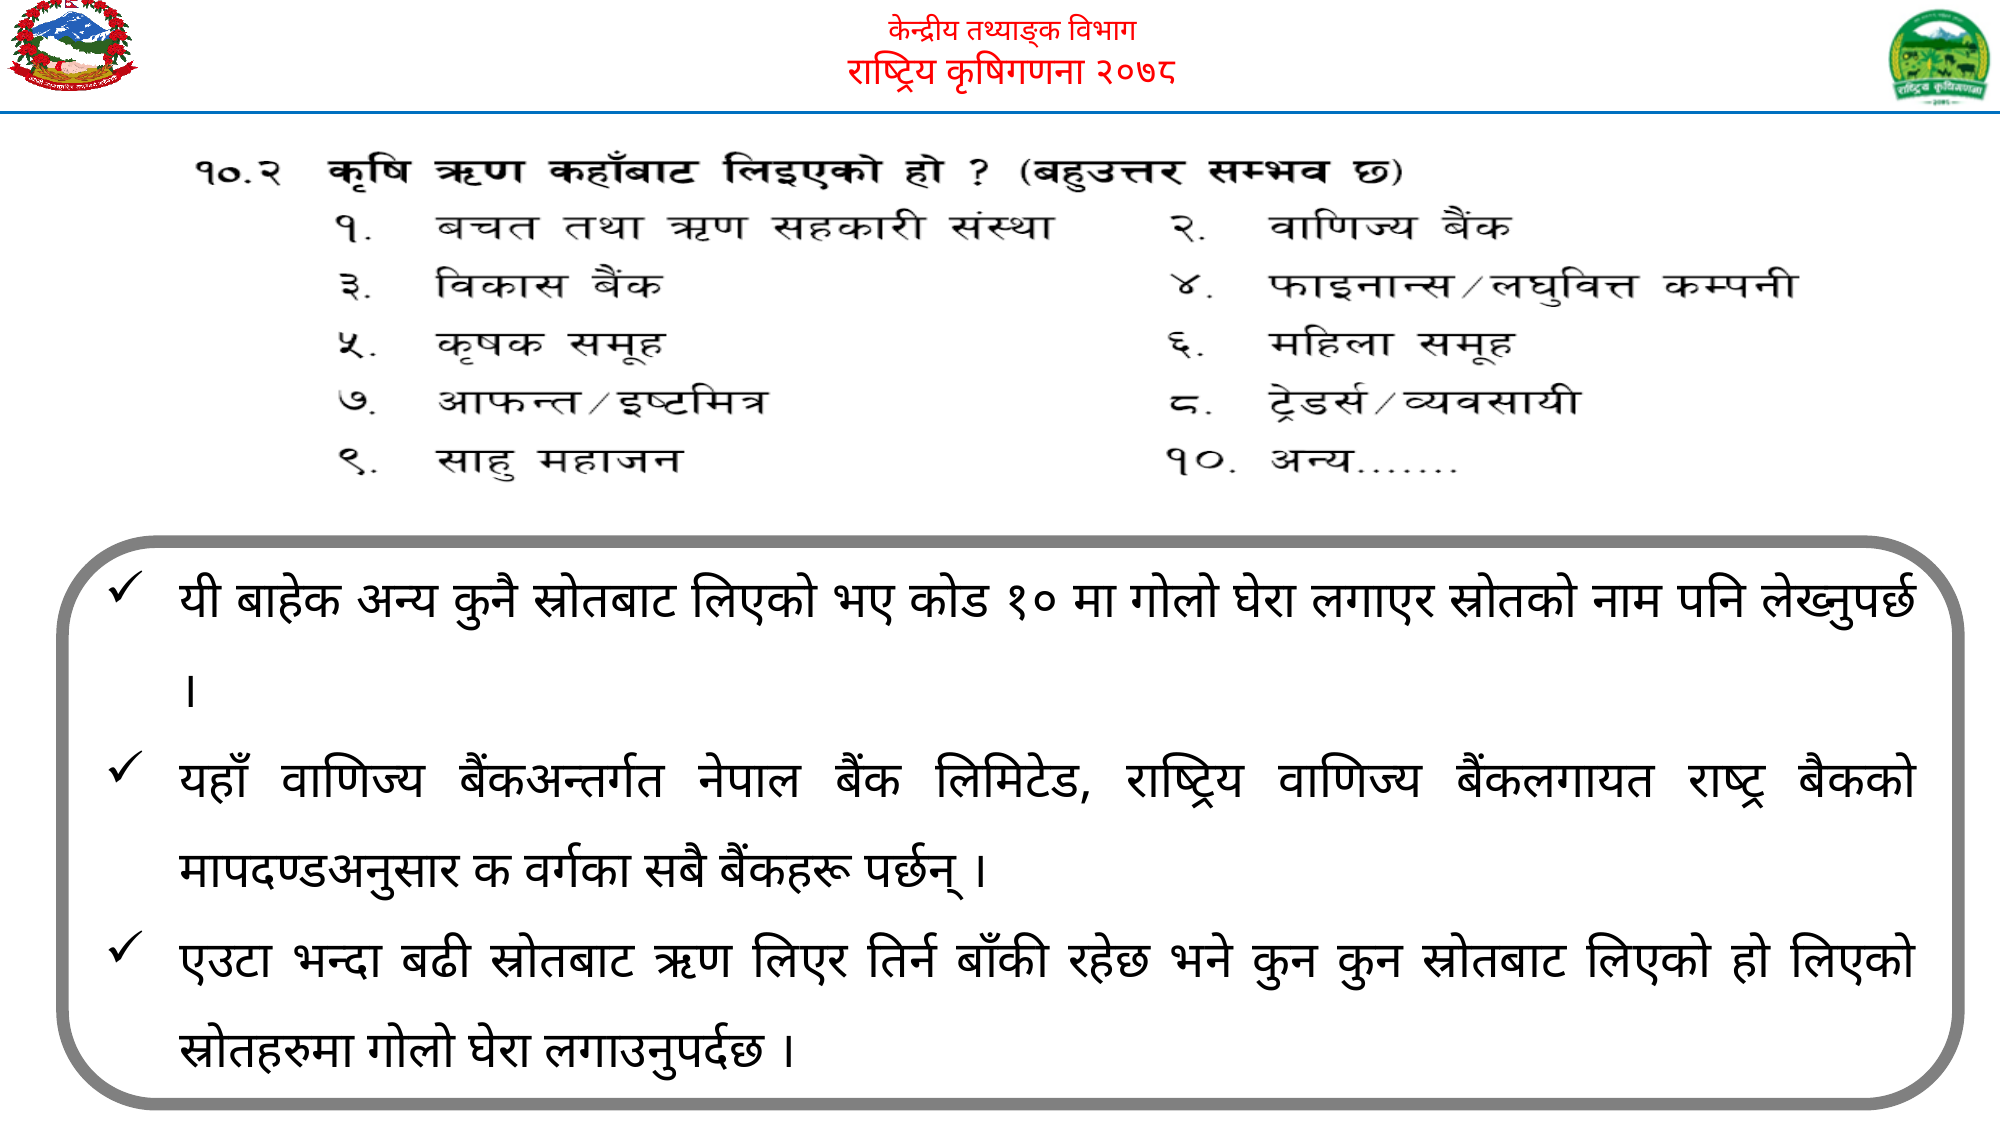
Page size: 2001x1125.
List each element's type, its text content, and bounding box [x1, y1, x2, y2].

picture [182, 137, 1851, 502]
picture [7, 0, 138, 91]
picture [1887, 4, 1993, 110]
text_box यी बाहेक अन्य कुनै स्रोतबाट लिएको भए कोड १० मा गोलो घेरा लगाएर स्रोतको नाम पनि लेख्नुपर्छ । यहाँ वाणिज्य बैंकअन्तर्गत नेपाल बैंक लिमिटेड, राष्ट्रिय वाणिज्य बैंकलगायत राष्ट्र बैकको मापदण्डअनुसार क वर्गका सबै बैंकहरू पर्छन् । एउटा भन्दा बढी स्रोतबाट ऋण लिएर तिर्न बाँकी रहेछ भने कुन कुन स्रोतबाट लिएको हो लिएको स्रोतहरुमा गोलो घेरा लगाउनुपर्दछ । [60, 539, 1961, 1107]
